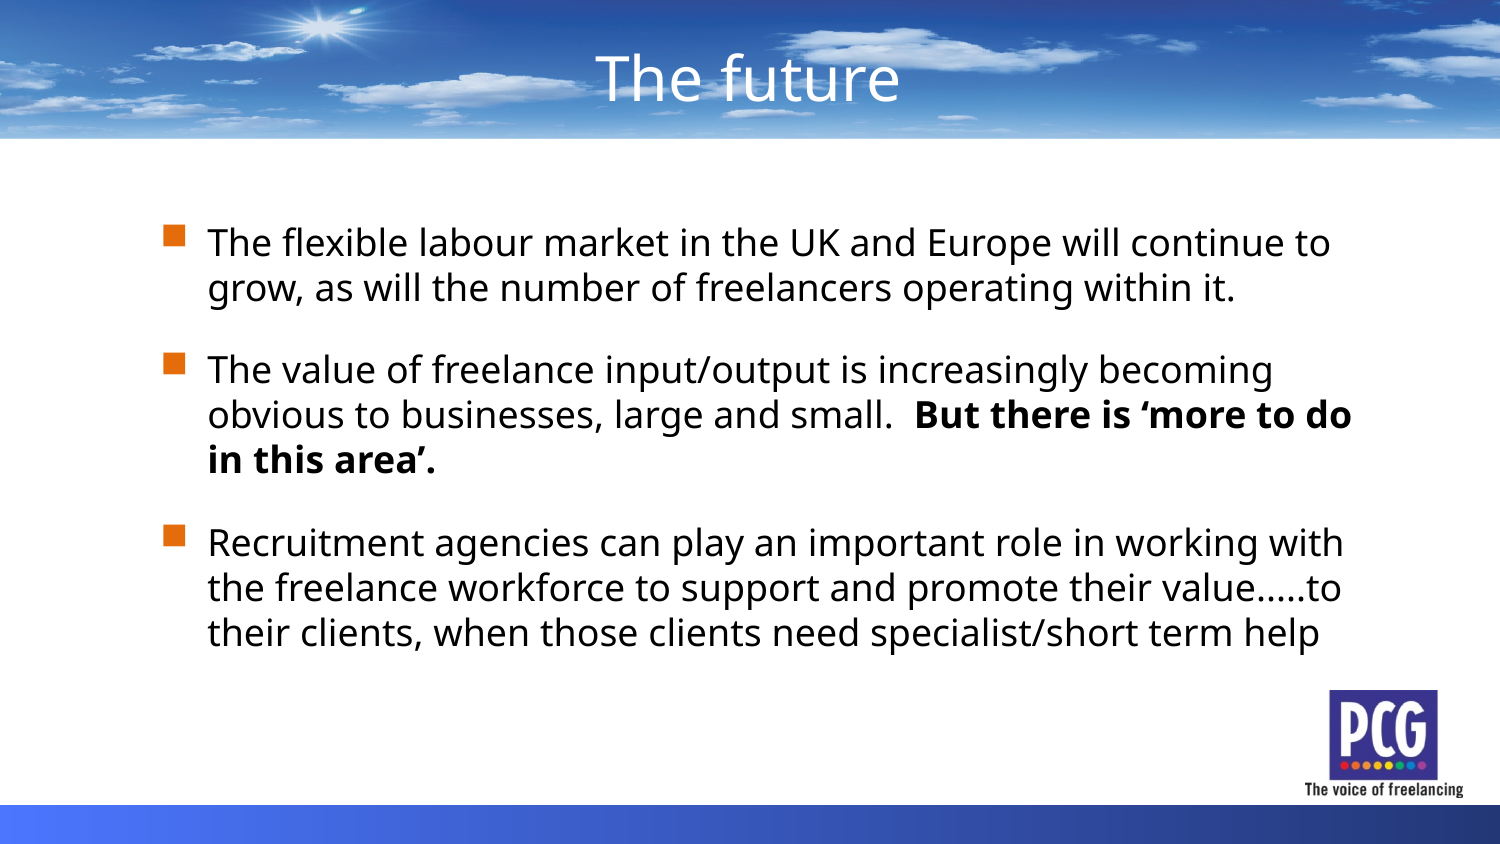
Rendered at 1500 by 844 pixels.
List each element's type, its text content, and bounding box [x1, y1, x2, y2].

picture [1305, 690, 1463, 798]
list The flexible labour market in the UK and Europe will continue to grow, as will the number of freelancers operating within it. The value of freelance input/output is increasingly becoming obvious to businesses, large and small. But there is ‘more to do in this area’. Recruitment agencies can play an important role in working with the freelance workforce to support and promote their value.....to their clients, when those clients need specialist/short term help [70, 210, 1412, 777]
picture [0, 0, 1500, 139]
text_box The future [43, 31, 1471, 122]
